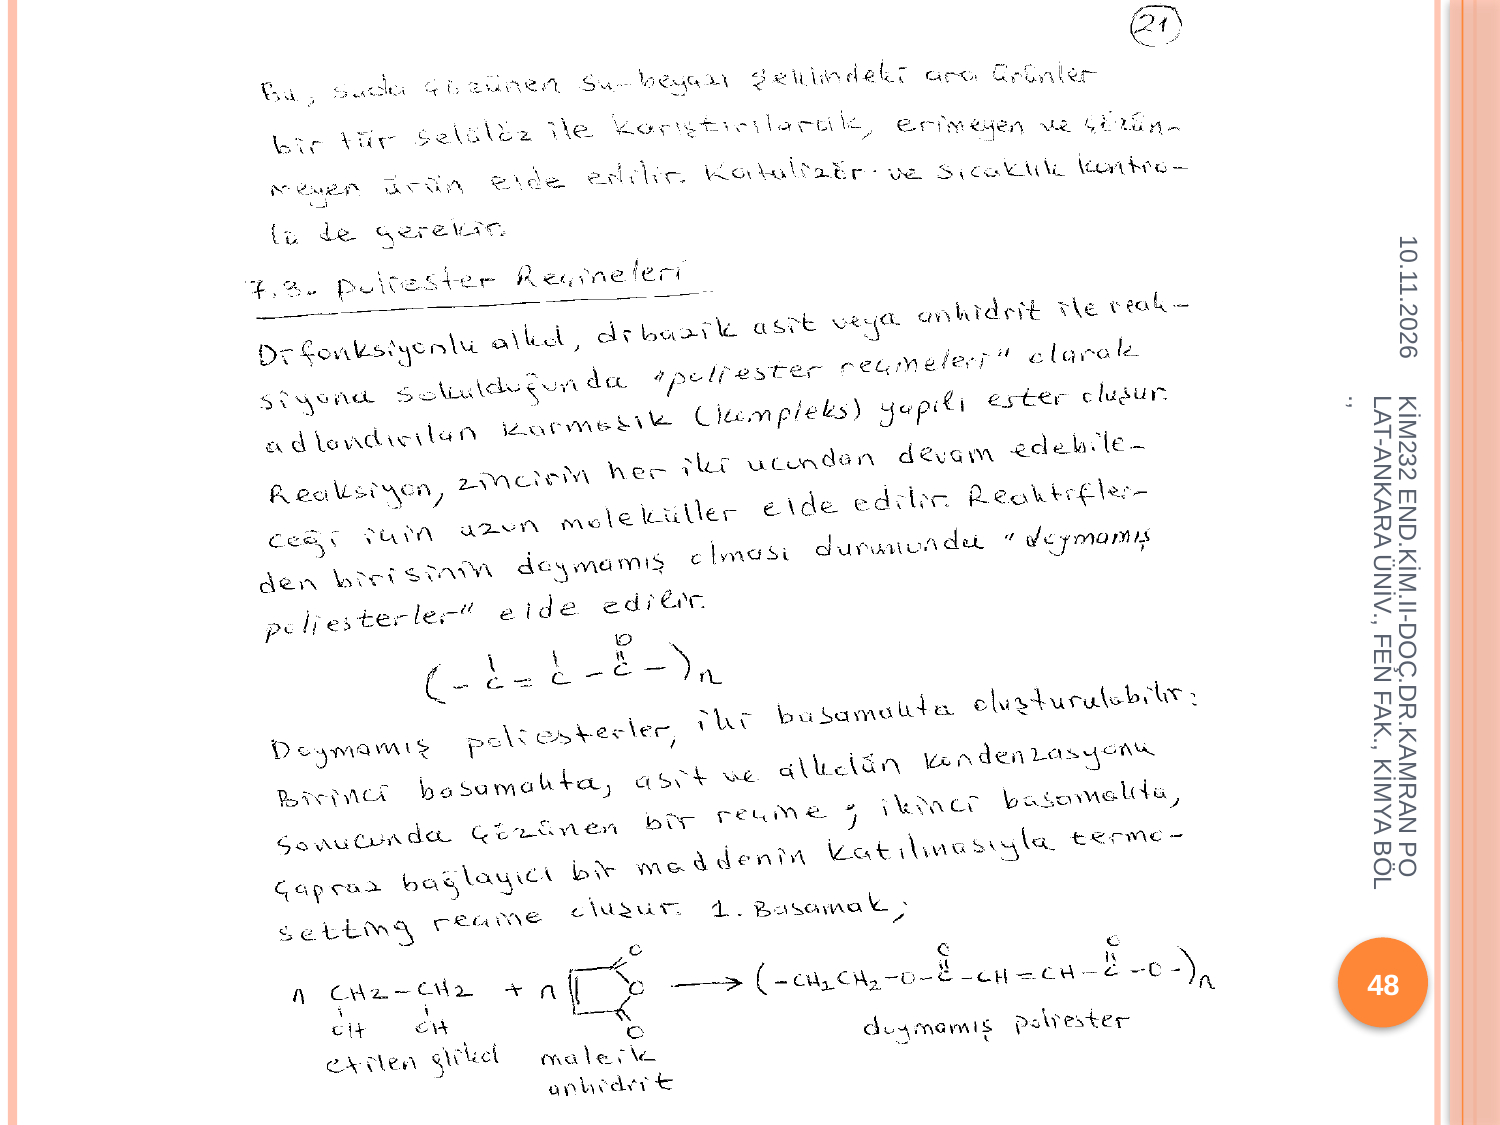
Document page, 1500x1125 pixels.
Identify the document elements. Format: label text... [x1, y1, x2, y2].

picture [217, 0, 1245, 1125]
footer KİM232 END.KİM.II-DOÇ.DR.KAMRAN POLAT-ANKARA ÜNİV., FEN FAK., KİMYA BÖL., [1379, 380, 1440, 906]
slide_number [1378, 43, 1442, 374]
slide_number 48 [1333, 940, 1434, 1027]
